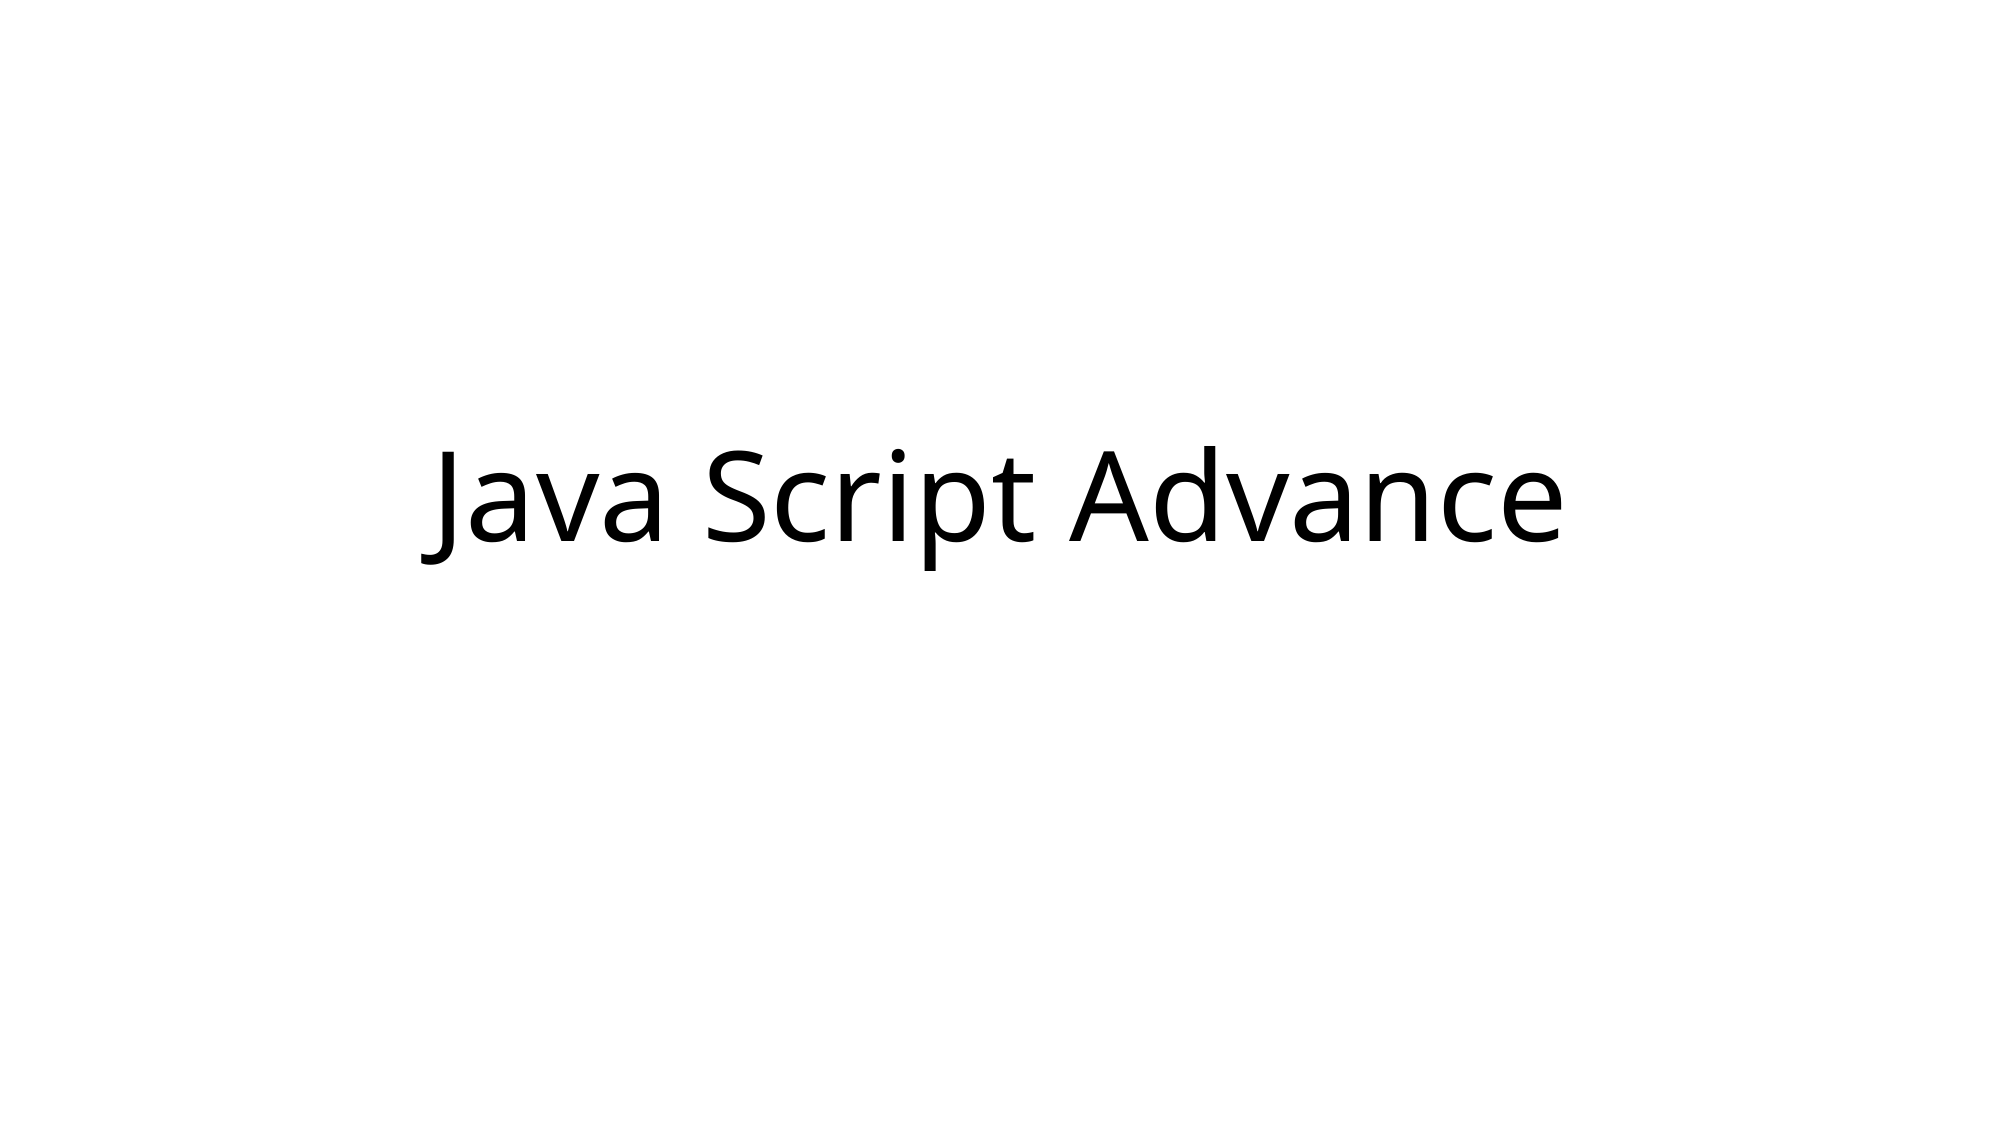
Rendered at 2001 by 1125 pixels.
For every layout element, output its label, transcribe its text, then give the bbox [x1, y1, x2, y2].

title Java Script Advance [249, 184, 1750, 576]
